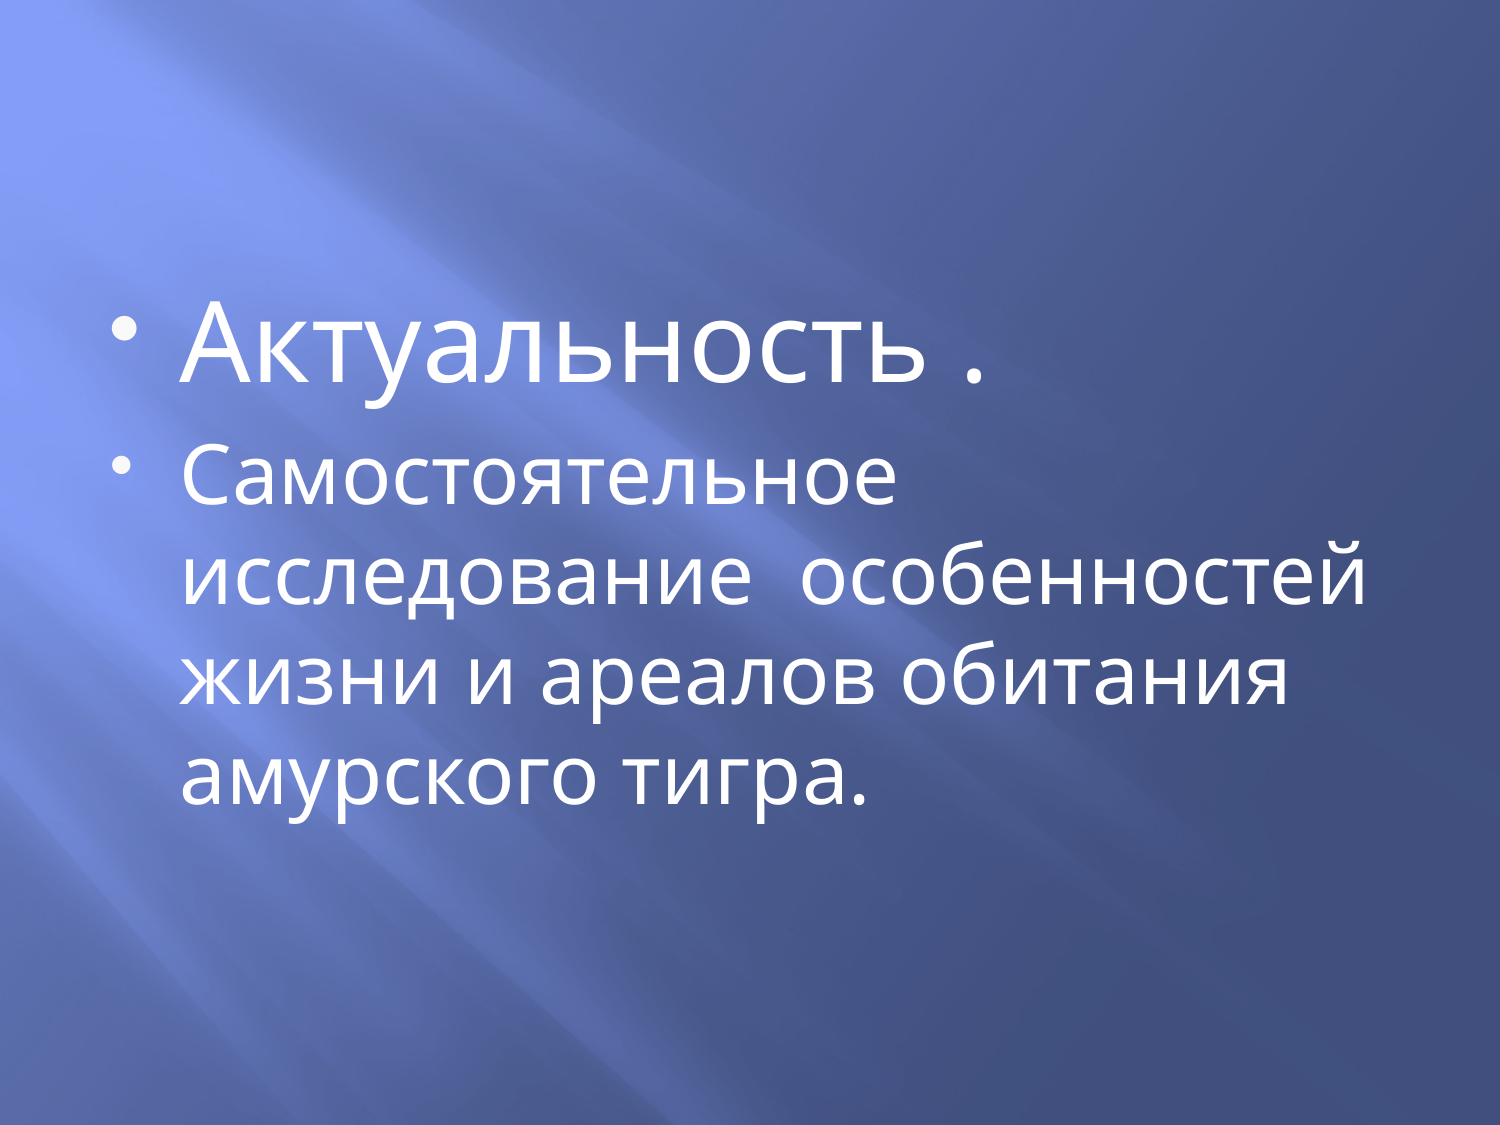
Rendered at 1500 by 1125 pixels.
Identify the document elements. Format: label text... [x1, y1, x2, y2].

list Актуальность . Самостоятельное исследование особенностей жизни и ареалов обитания амурского тигра. [75, 262, 1425, 1035]
